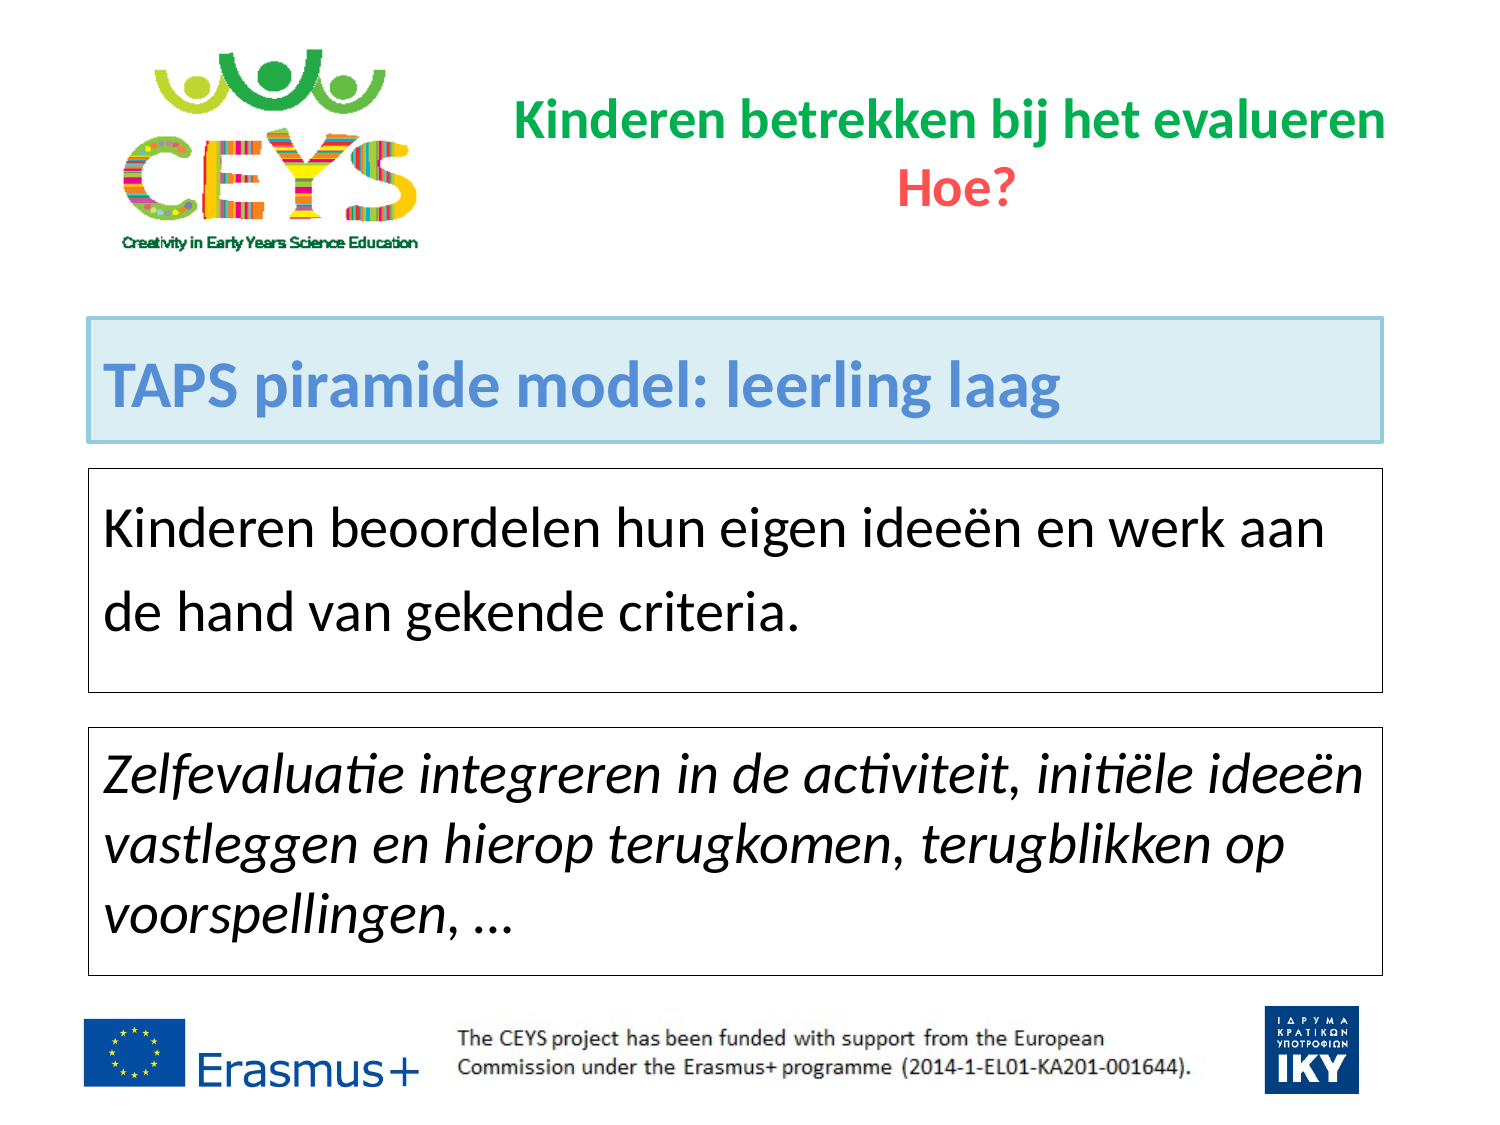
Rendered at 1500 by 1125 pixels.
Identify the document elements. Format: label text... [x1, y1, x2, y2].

text_box Zelfevaluatie integreren in de activiteit, initiële ideeën vastleggen en hierop terugkomen, terugblikken op voorspellingen, … [88, 727, 1383, 976]
picture [64, 999, 438, 1106]
title Kinderen betrekken bij het evalueren Hoe? [490, 45, 1425, 256]
picture [444, 1008, 1205, 1097]
text_box TAPS piramide model: leerling laag [86, 316, 1384, 444]
picture [1264, 1005, 1359, 1094]
list Kinderen beoordelen hun eigen ideeën en werk aan de hand van gekende criteria. [88, 468, 1383, 693]
